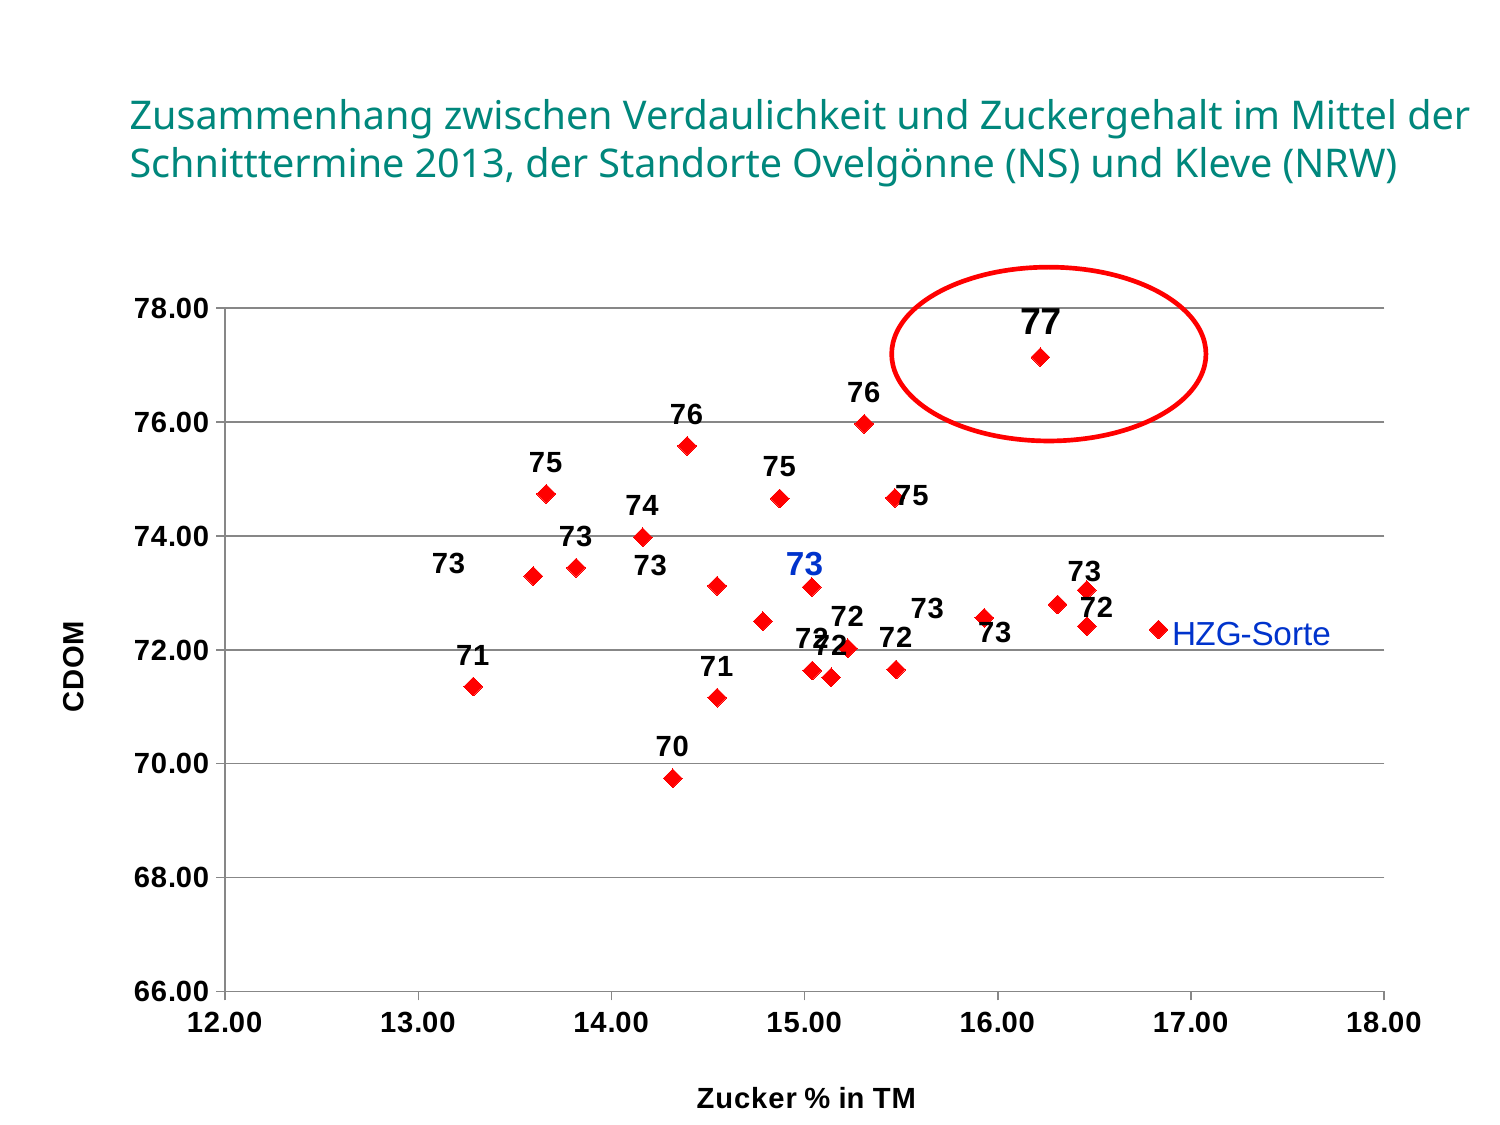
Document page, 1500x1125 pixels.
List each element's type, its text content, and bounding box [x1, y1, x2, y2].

text_box Zusammenhang zwischen Verdaulichkeit und Zuckergehalt im Mittel der Schnitttermine 2013, der Standorte Ovelgönne (NS) und Kleve (NRW) [114, 82, 1495, 193]
chart [40, 284, 1458, 1125]
text_box [961, 267, 1137, 282]
